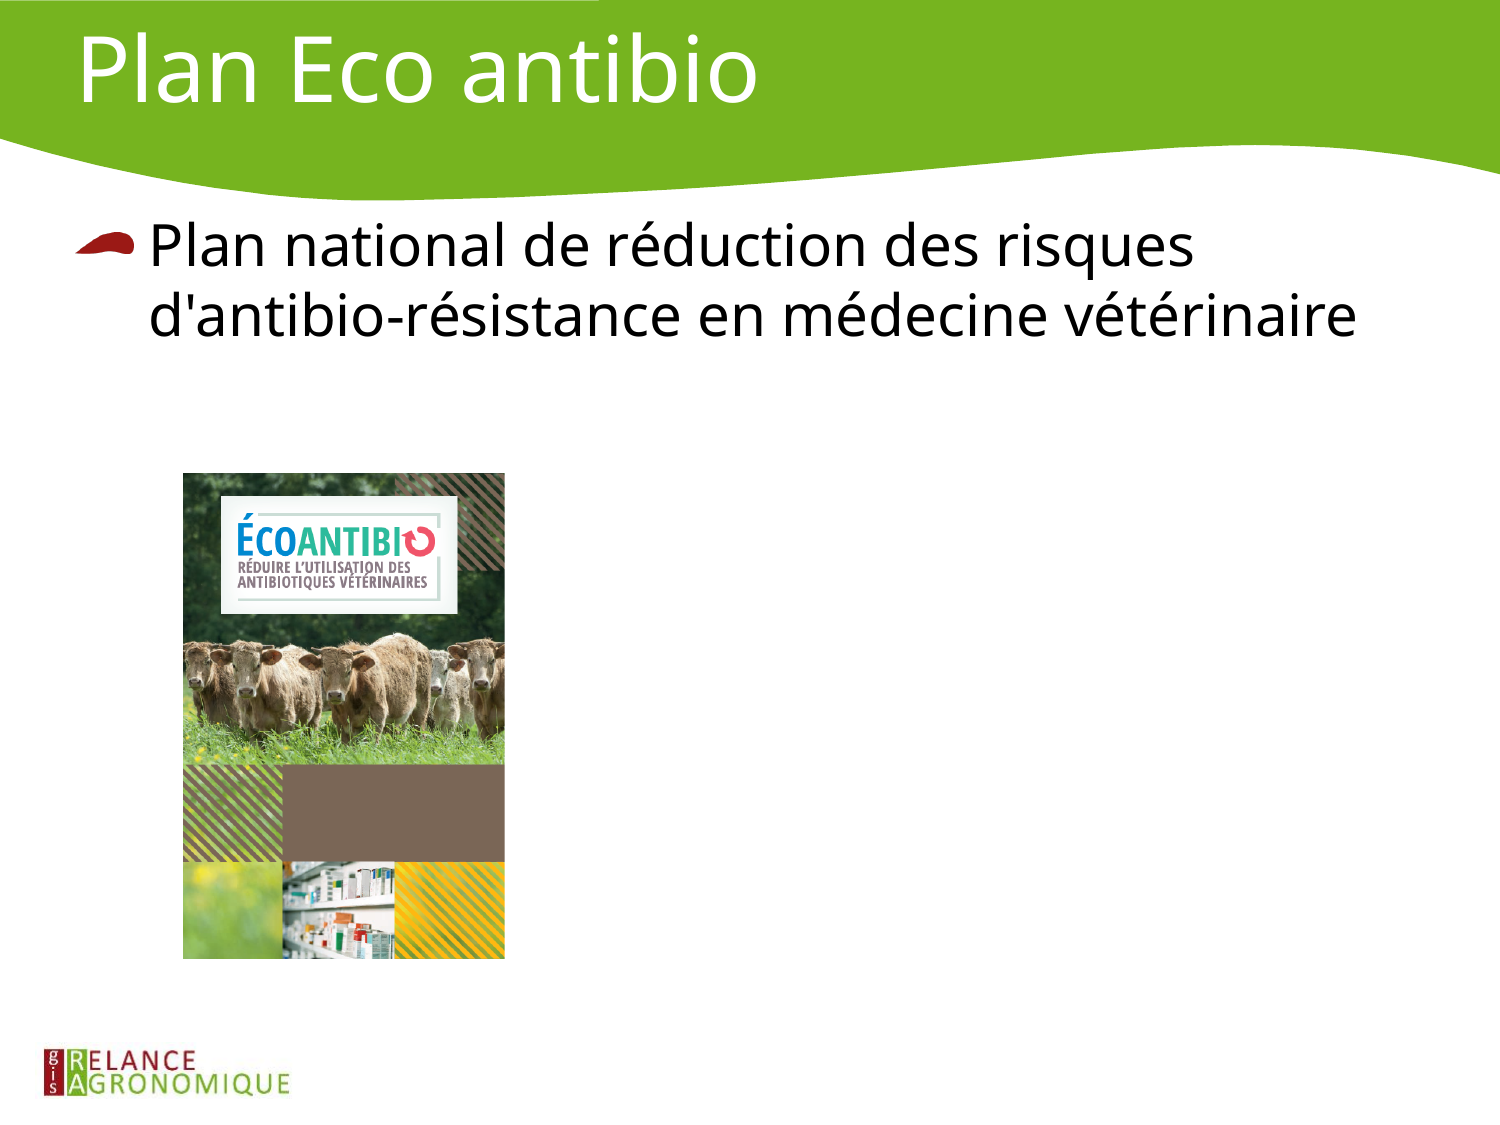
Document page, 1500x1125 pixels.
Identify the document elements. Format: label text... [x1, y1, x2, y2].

list Plan national de réduction des risques d'antibio-résistance en médecine vétérinaire [60, 200, 1425, 1043]
title Plan Eco antibio [60, 8, 1411, 160]
picture [182, 472, 505, 959]
picture [35, 1042, 298, 1099]
picture [75, 232, 134, 254]
